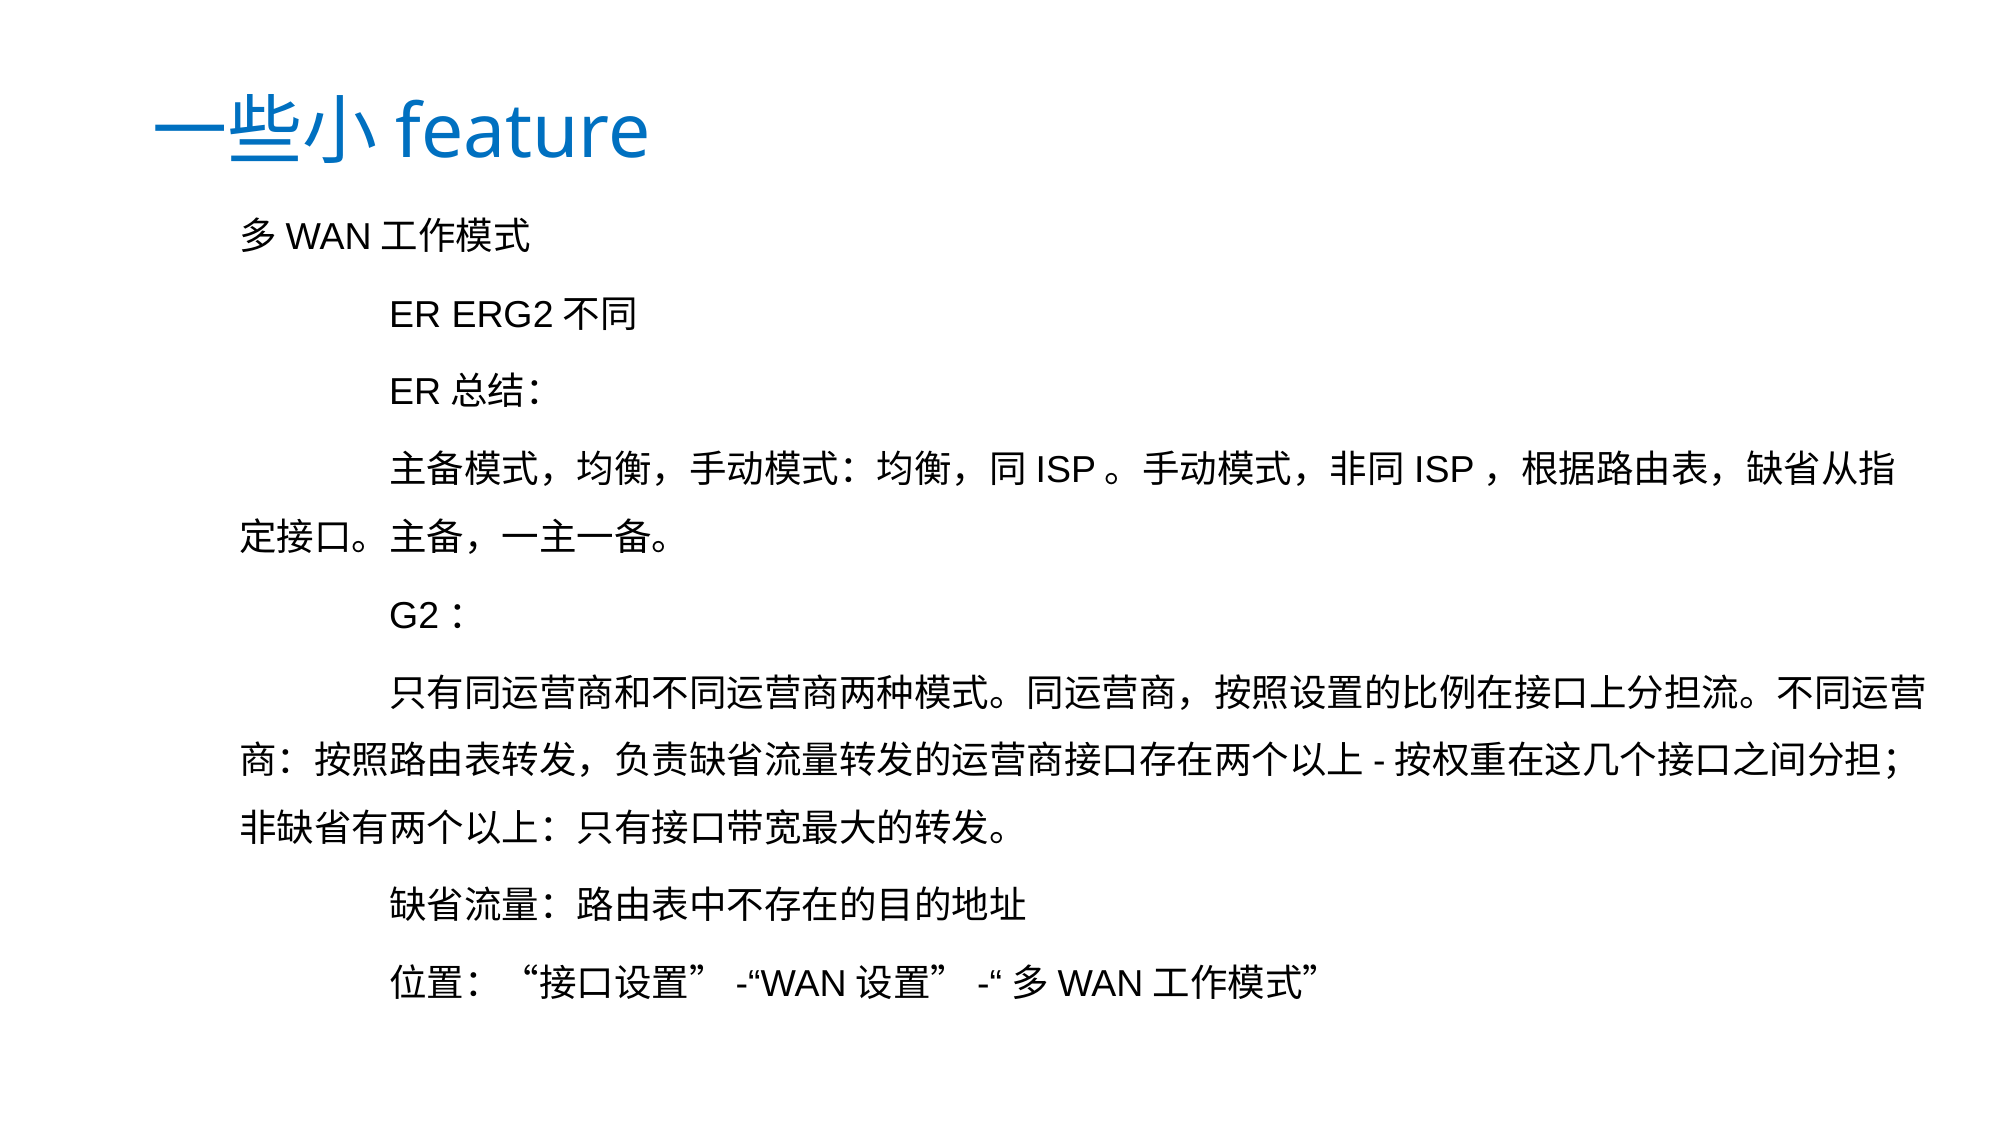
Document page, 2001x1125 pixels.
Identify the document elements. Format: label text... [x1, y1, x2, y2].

text_box 一些小feature [137, 59, 1863, 182]
text_box 多WAN工作模式 ER ERG2不同 ER总结： 主备模式，均衡，手动模式：均衡，同ISP。手动模式，非同ISP，根据路由表，缺省从指定接口。主备，一主一备。 G2： 只有同运营商和不同运营商两种模式。同运营商，按照设置的比例在接口上分担流。不同运营商：按照路由表转发，负责缺省流量转发的运营商接口存在两个以上-按权重在这几个接口之间分担；非缺省有两个以上：只有接口带宽最大的转发。 缺省流量：路由表中不存在的目的地址 位置：“接口设置”-“WAN设置”-“多WAN工作模式” [149, 181, 1945, 1104]
